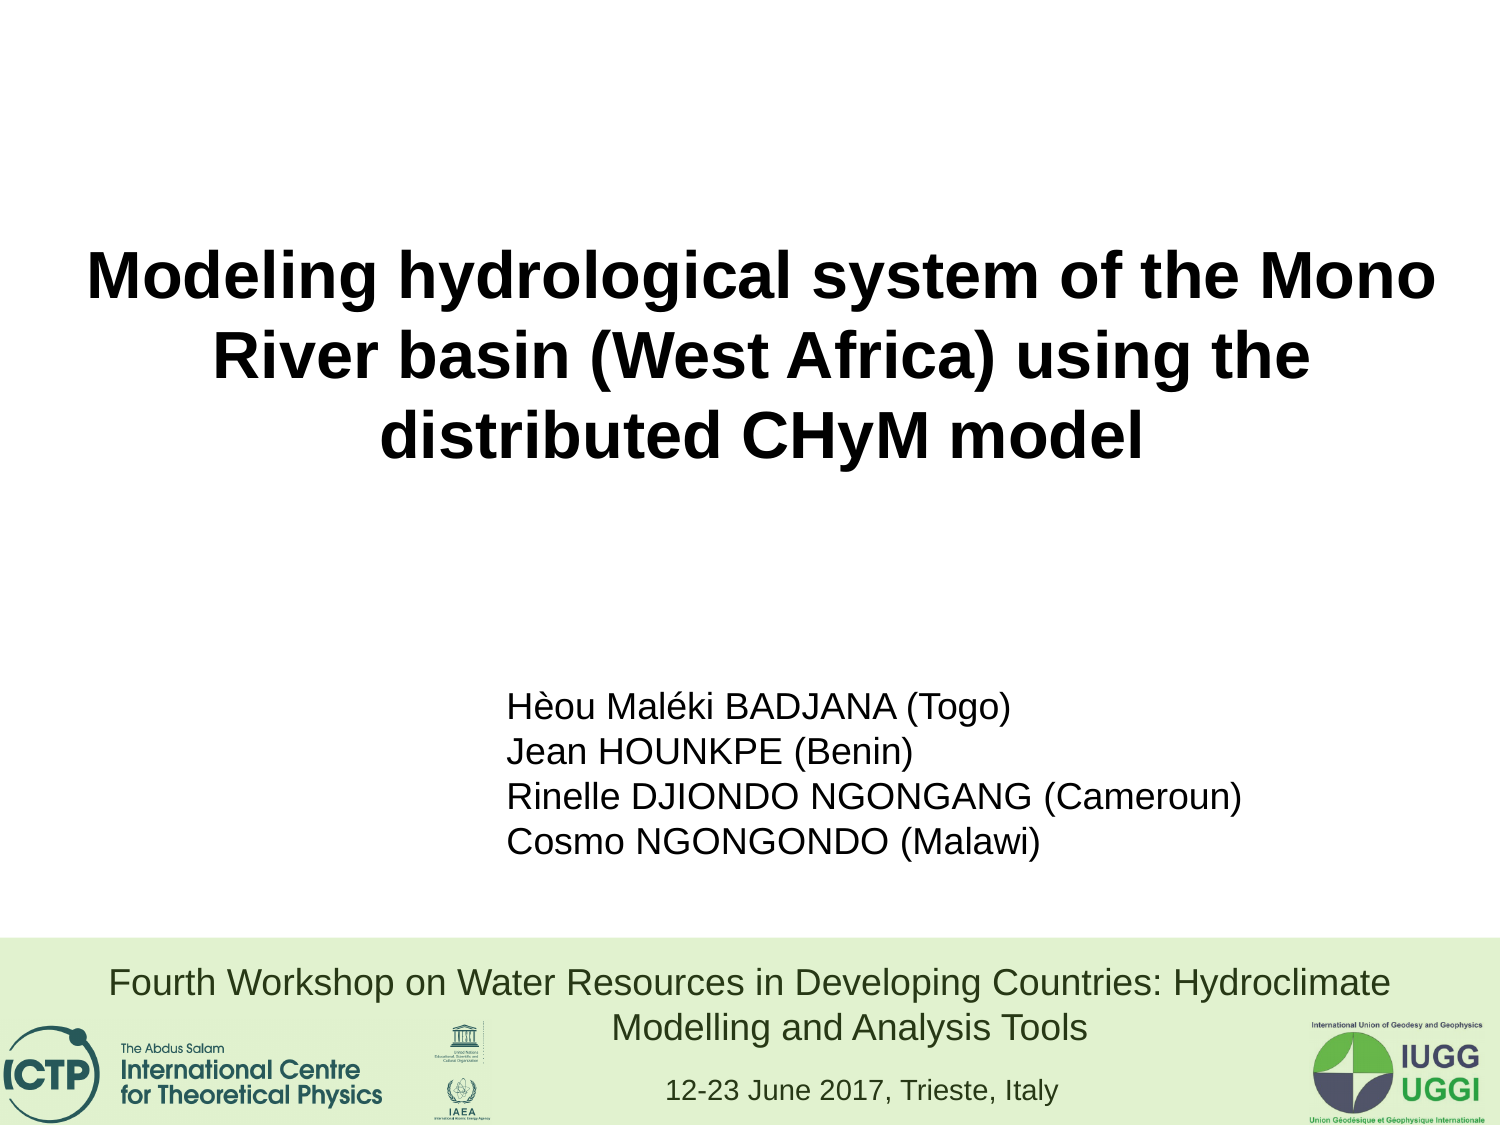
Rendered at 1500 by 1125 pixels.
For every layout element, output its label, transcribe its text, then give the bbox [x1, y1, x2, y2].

text_box Modeling hydrological system of the Mono River basin (West Africa) using the distributed CHyM model [62, 224, 1463, 480]
picture [1305, 1019, 1488, 1125]
text_box Hèou Maléki BADJANA (Togo) Jean HOUNKPE (Benin) Rinelle DJIONDO NGONGANG (Cameroun) Cosmo NGONGONDO (Malawi) [491, 674, 1259, 870]
picture [0, 1019, 492, 1125]
text_box [0, 935, 1500, 1125]
